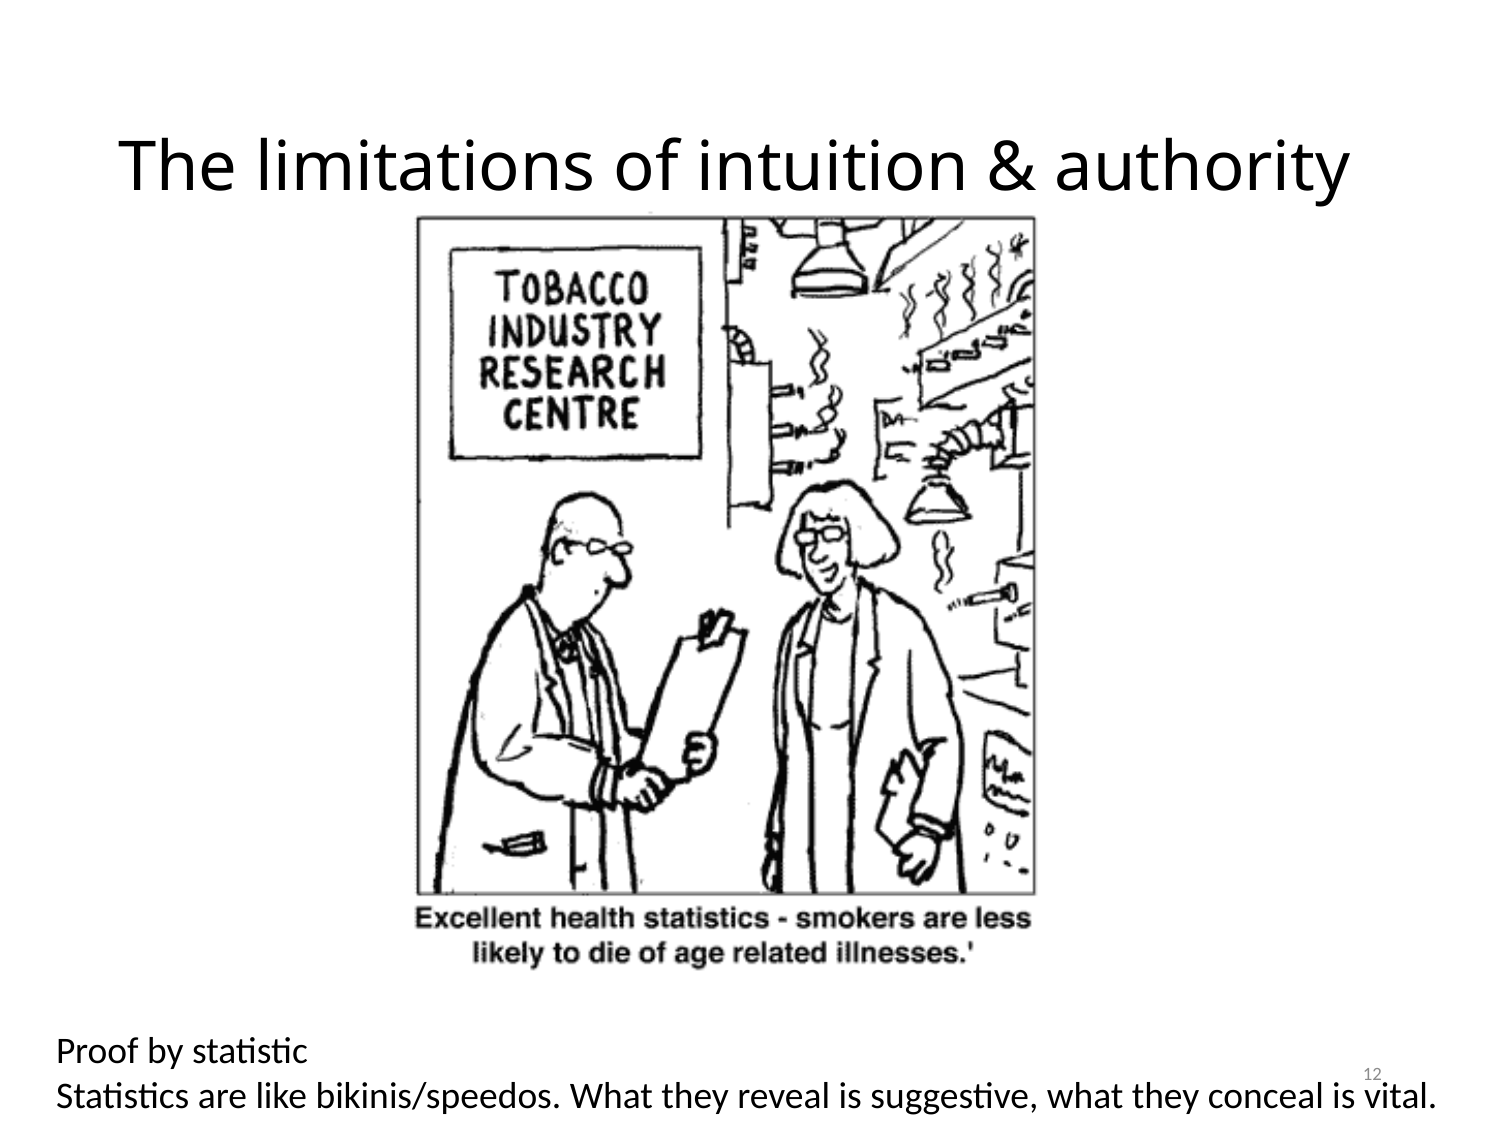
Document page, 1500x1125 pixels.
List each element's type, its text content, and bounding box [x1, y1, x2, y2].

title The limitations of intuition & authority [103, 59, 1397, 278]
picture [407, 208, 1046, 985]
text_box Proof by statistic Statistics are like bikinis/speedos. What they reveal is suggestive, what they conceal is vital. [41, 1018, 1500, 1124]
